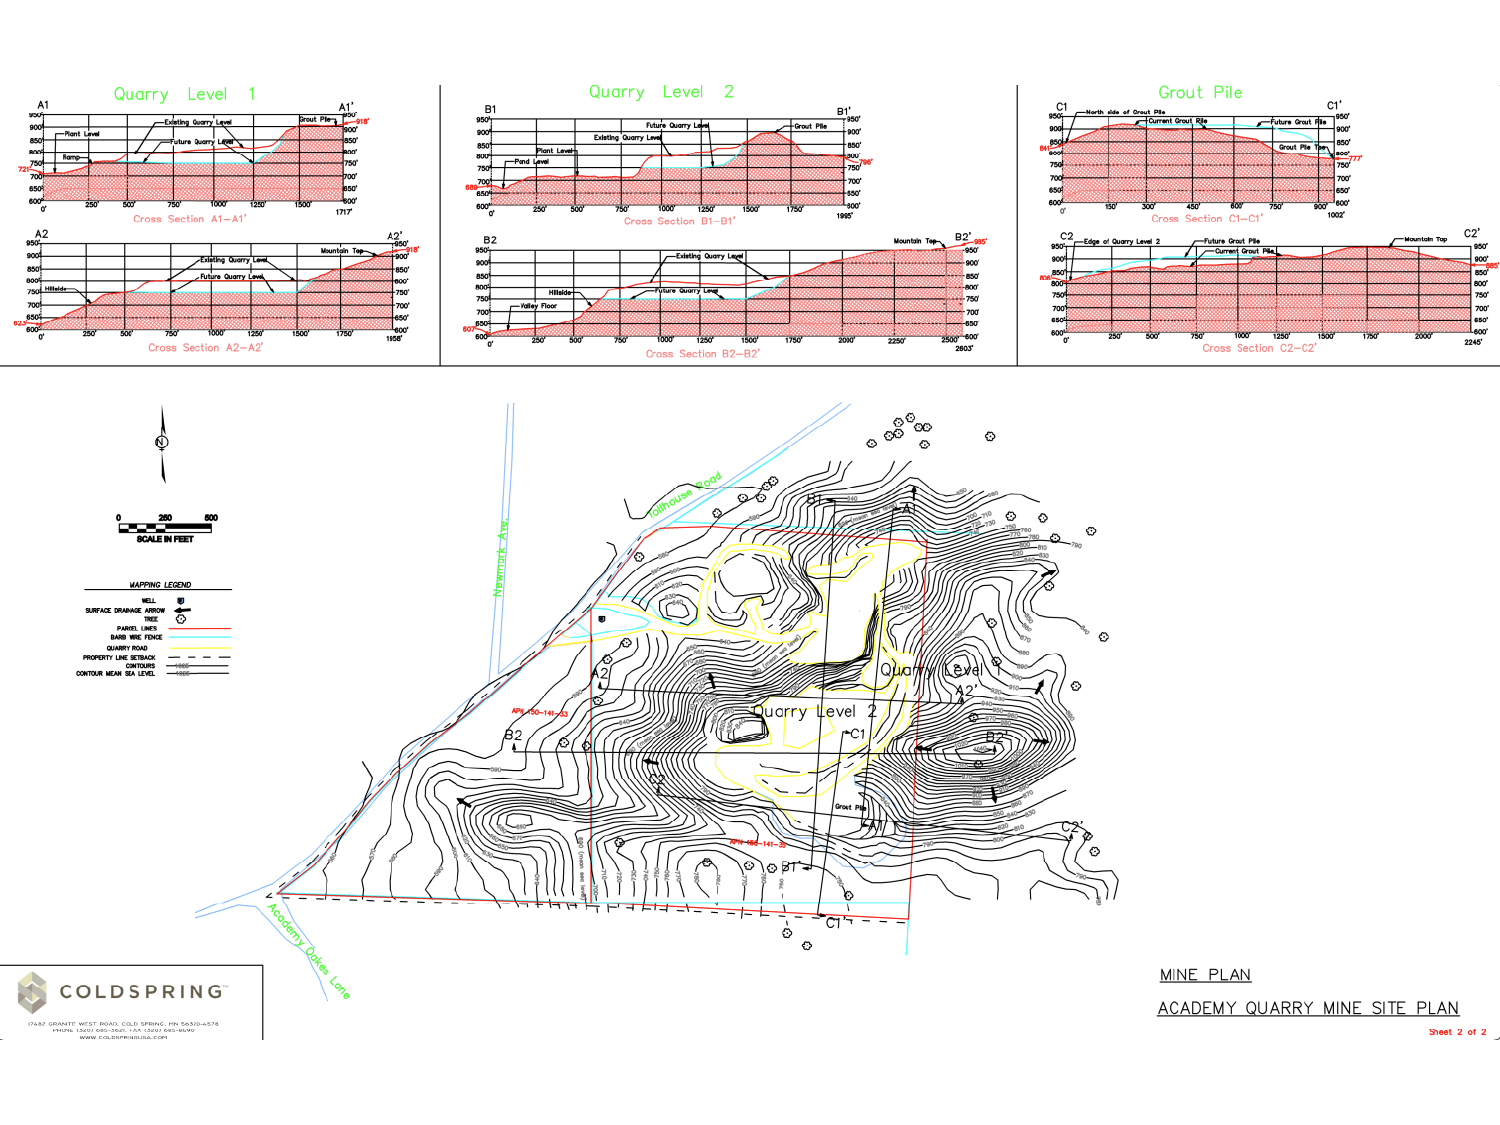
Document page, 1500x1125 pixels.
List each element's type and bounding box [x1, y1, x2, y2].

picture [0, 85, 1500, 1040]
